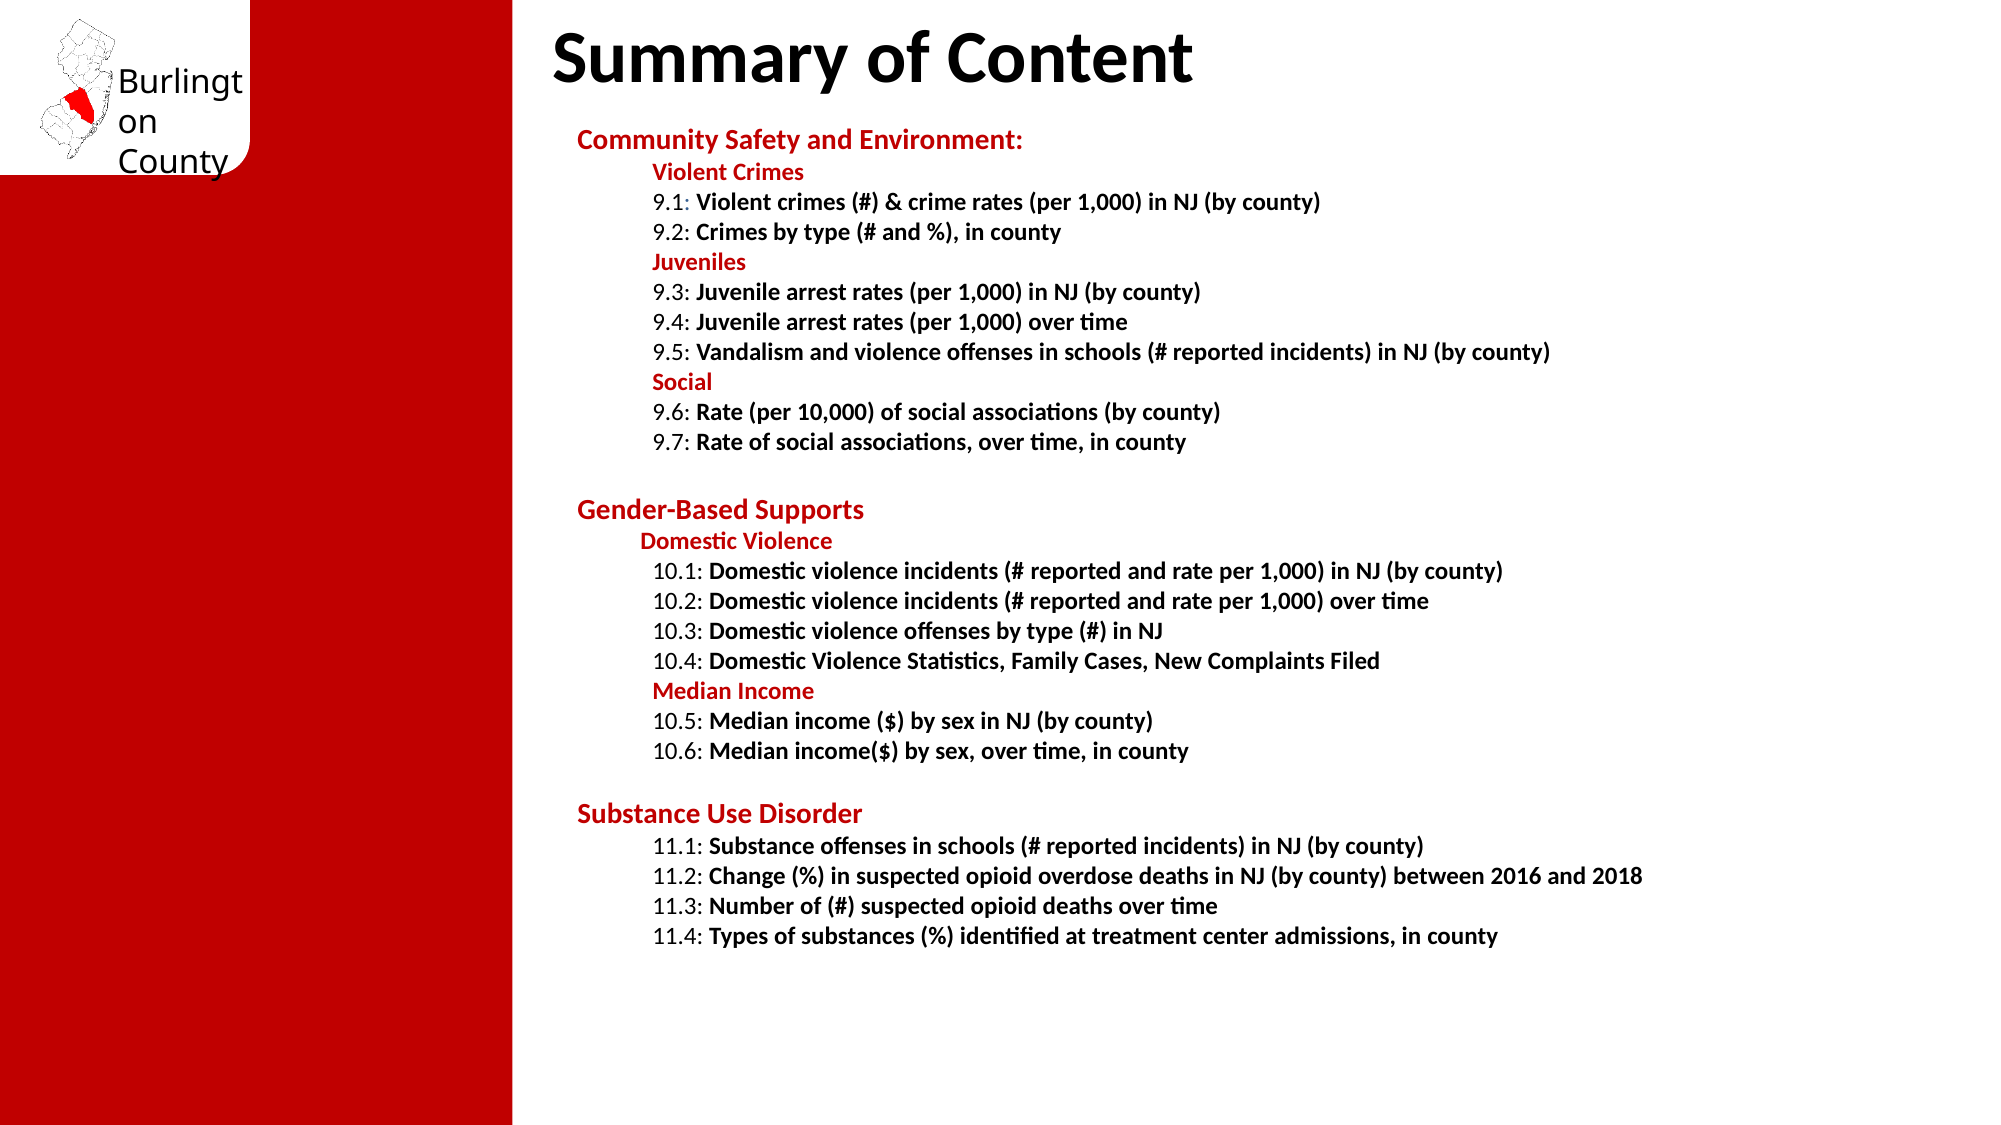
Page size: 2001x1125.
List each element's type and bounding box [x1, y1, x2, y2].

picture [40, 19, 115, 159]
